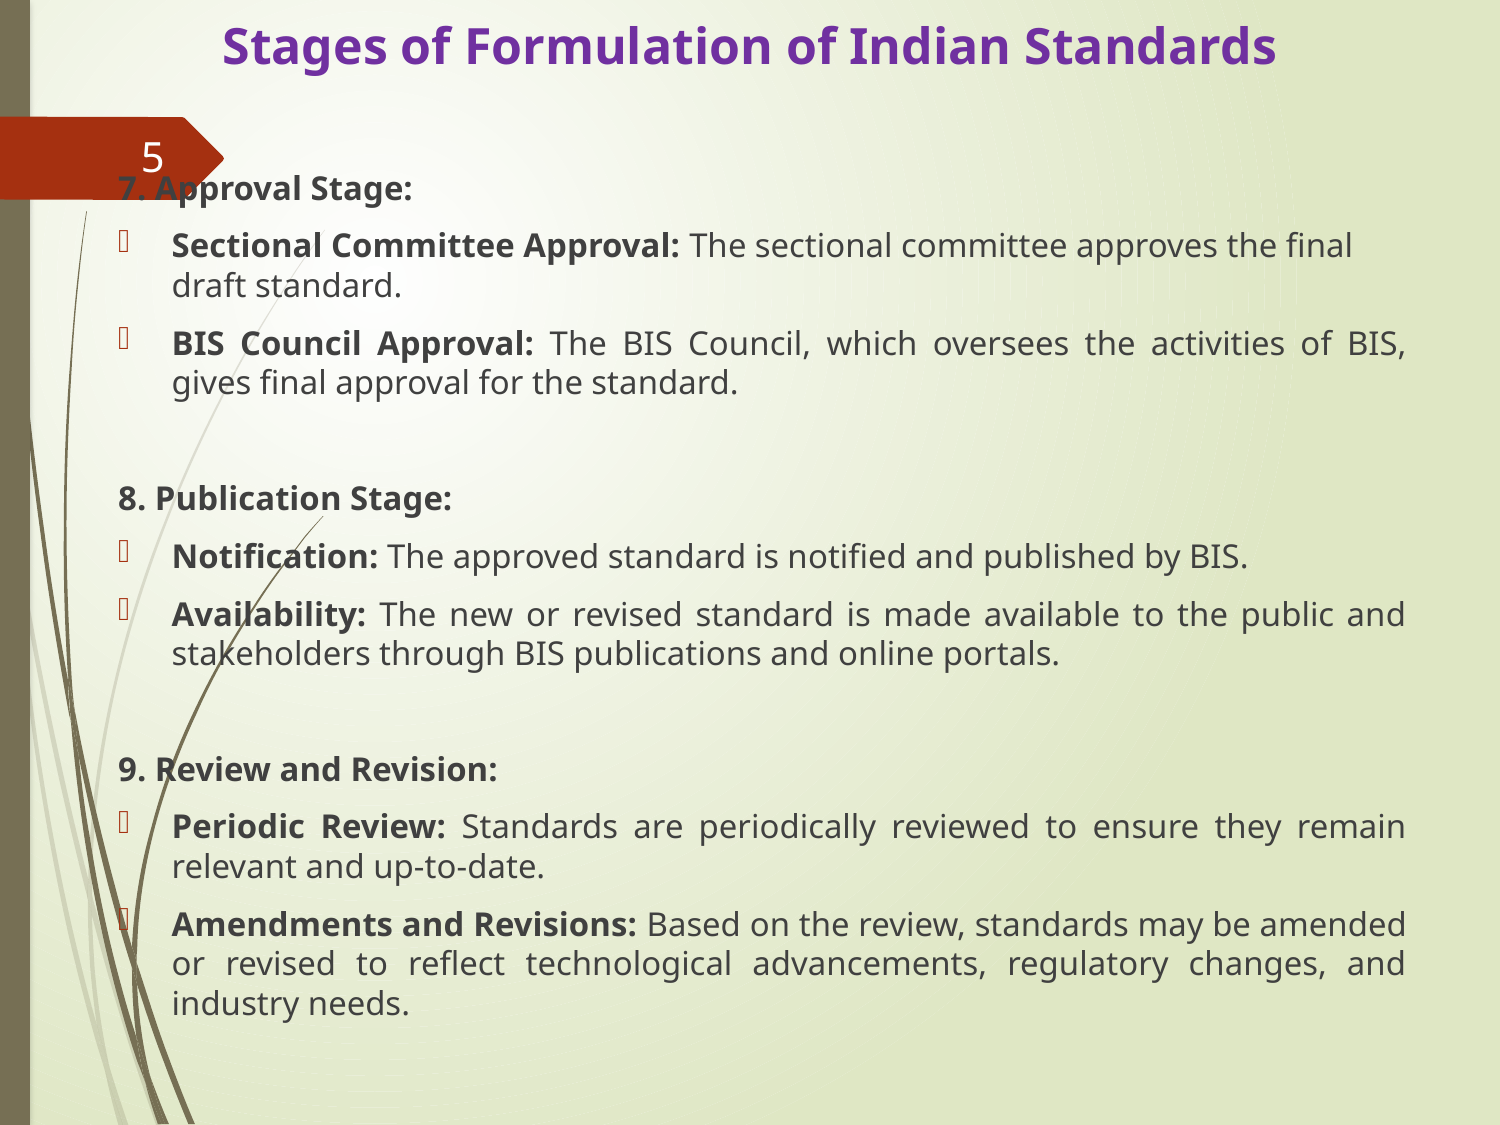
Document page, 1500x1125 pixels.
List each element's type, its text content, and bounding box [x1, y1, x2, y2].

title Stages of Formulation of Indian Standards [103, 7, 1397, 90]
slide_number 5 [83, 129, 180, 190]
list 7. Approval Stage: Sectional Committee Approval: The sectional committee approves the final draft standard. BIS Council Approval: The BIS Council, which oversees the activities of BIS, gives final approval for the standard. 8. Publication Stage: Notification: The approved standard is notified and published by BIS. Availability: The new or revised standard is made available to the public and stakeholders through BIS publications and online portals. 9. Review and Revision: Periodic Review: Standards are periodically reviewed to ensure they remain relevant and up-to-date. Amendments and Revisions: Based on the review, standards may be amended or revised to reflect technological advancements, regulatory changes, and industry needs. [103, 101, 1424, 1035]
